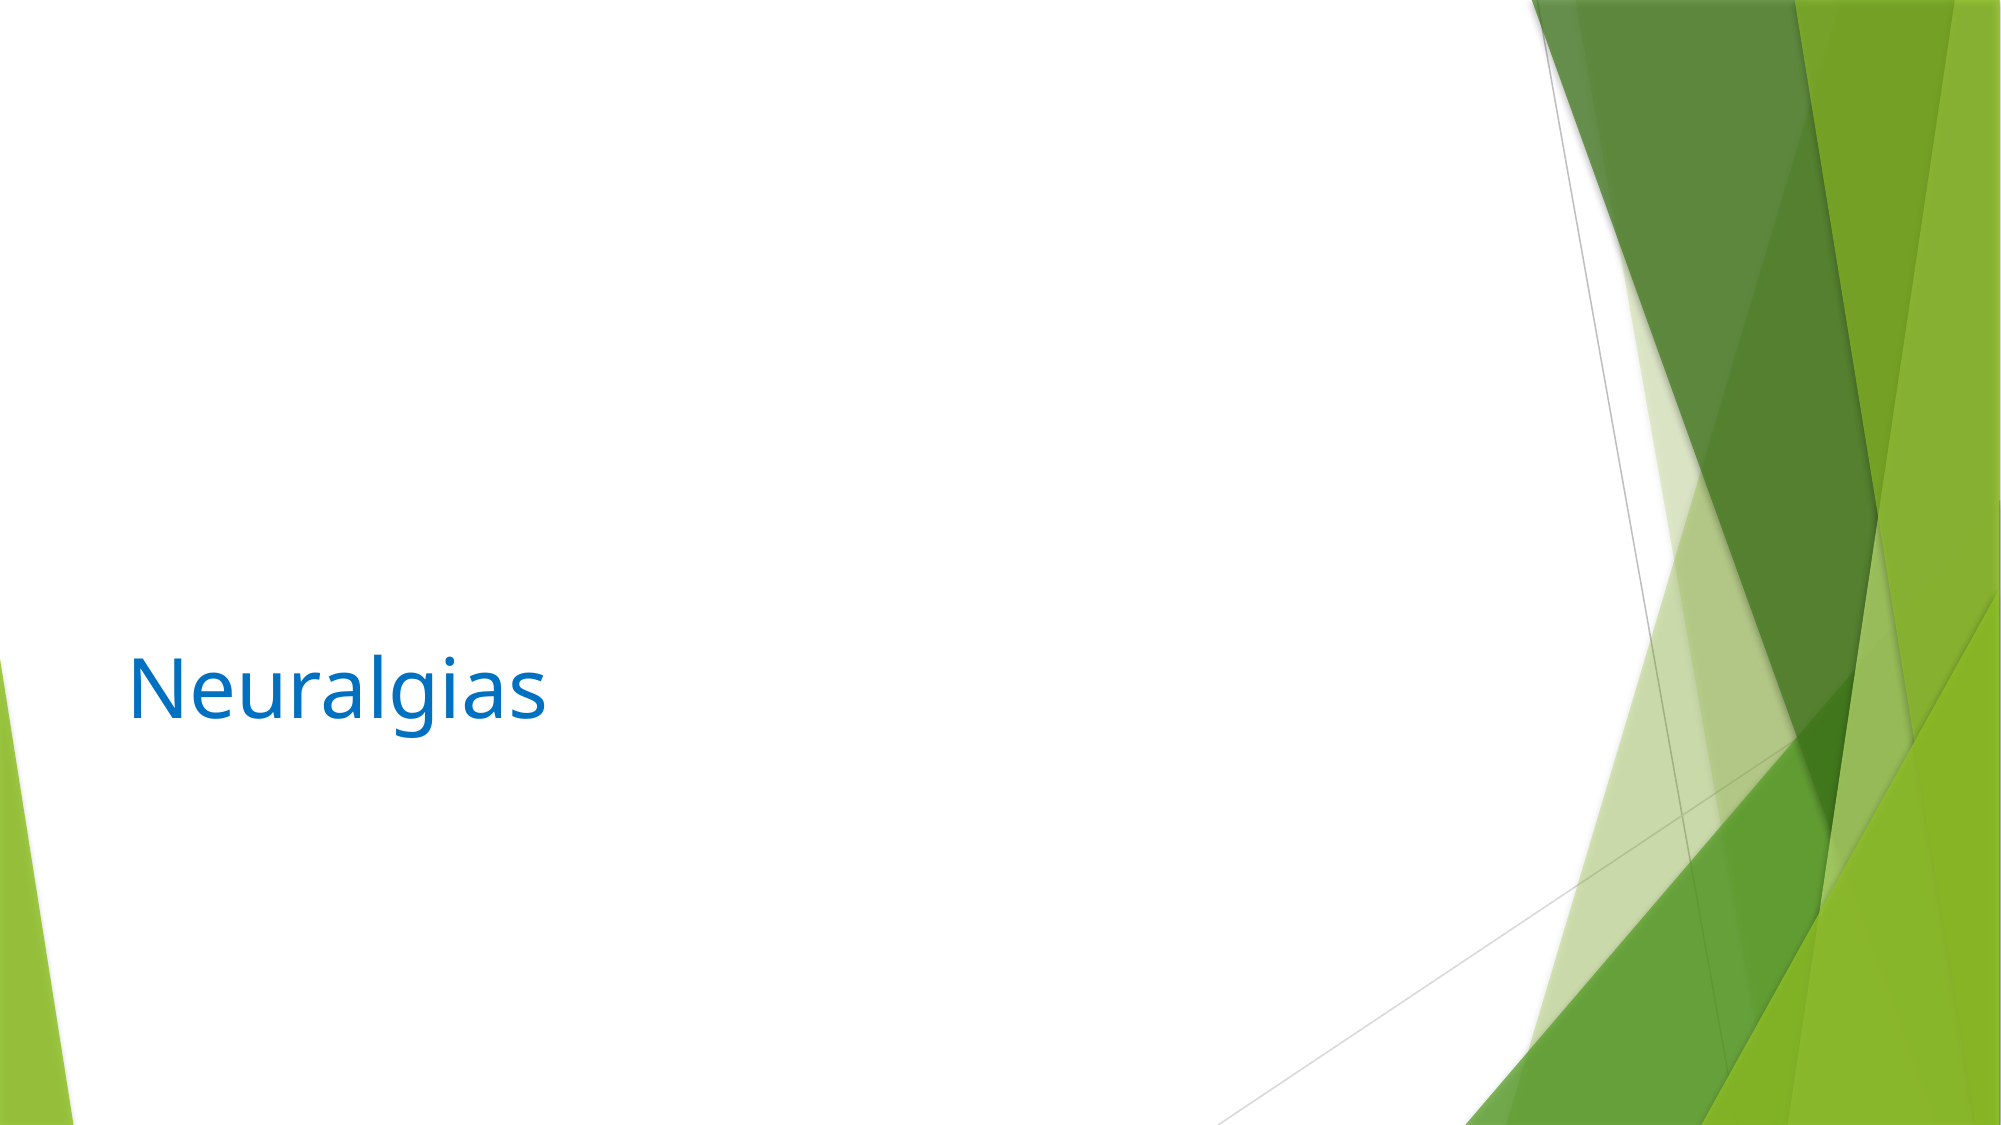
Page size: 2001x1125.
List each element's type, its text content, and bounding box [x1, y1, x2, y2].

title Neuralgias [111, 443, 1522, 743]
